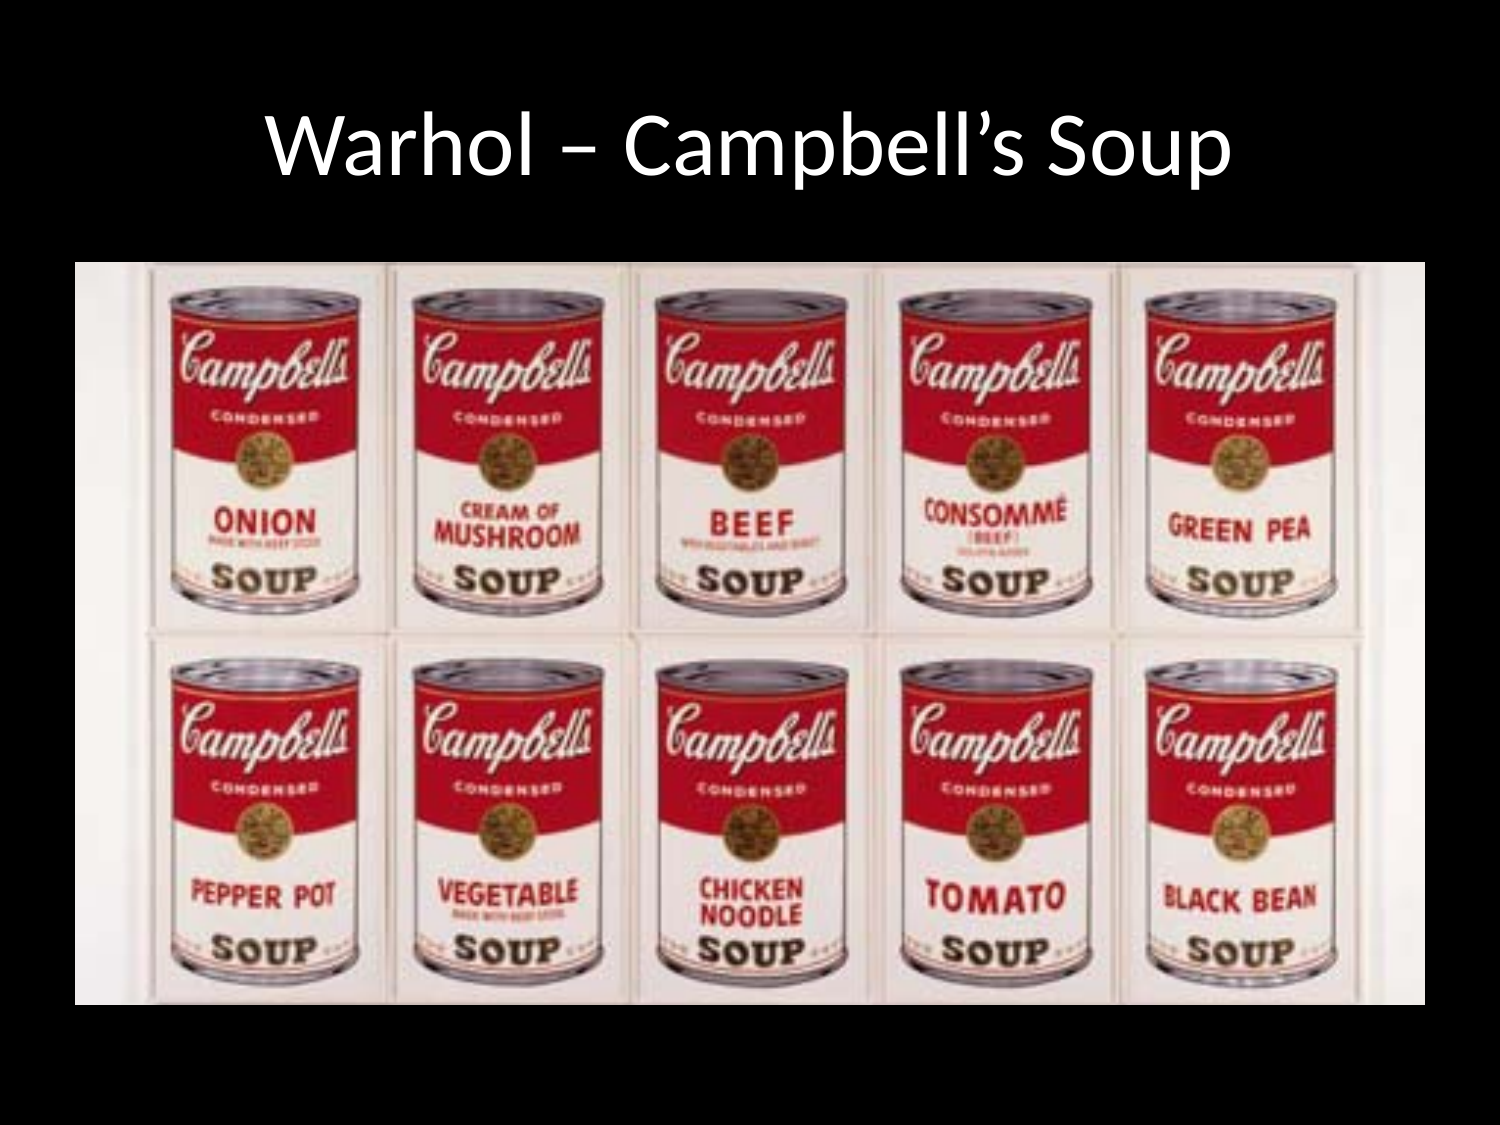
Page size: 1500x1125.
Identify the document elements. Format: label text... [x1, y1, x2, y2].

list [74, 262, 1426, 1006]
title Warhol – Campbell’s Soup [75, 45, 1425, 233]
